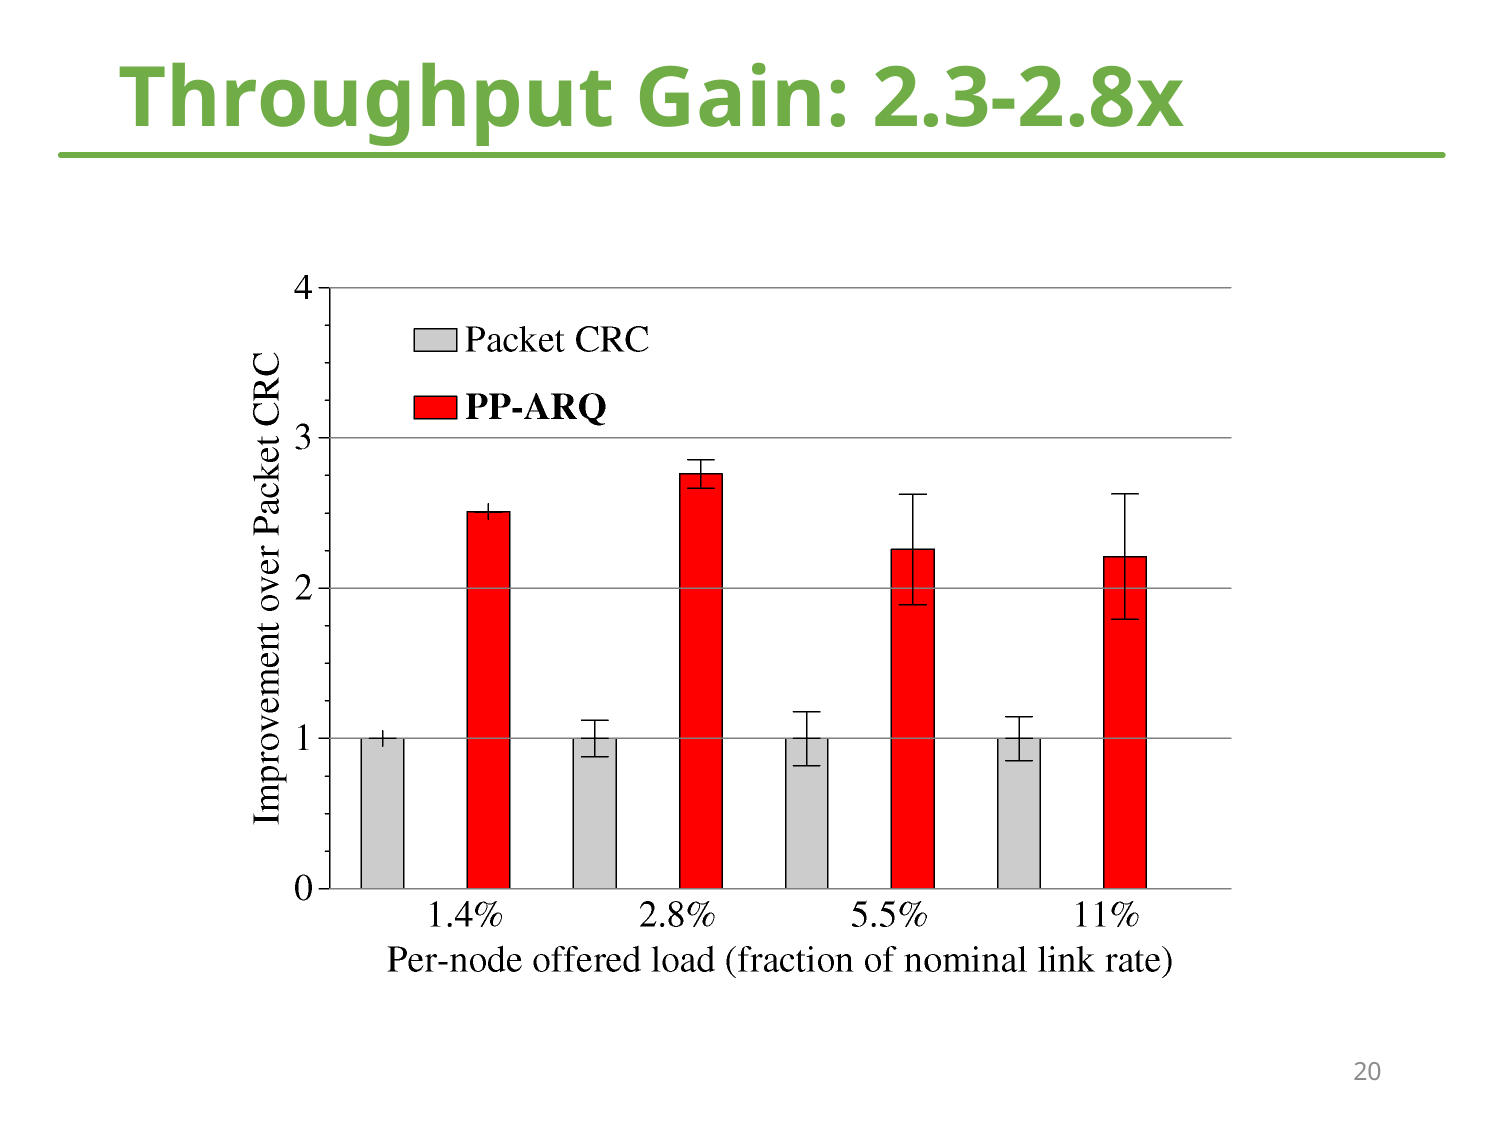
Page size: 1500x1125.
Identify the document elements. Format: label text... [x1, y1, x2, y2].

slide_number 20 [1059, 1042, 1397, 1103]
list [222, 275, 1278, 981]
title Throughput Gain: 2.3-2.8x [103, 43, 1397, 156]
